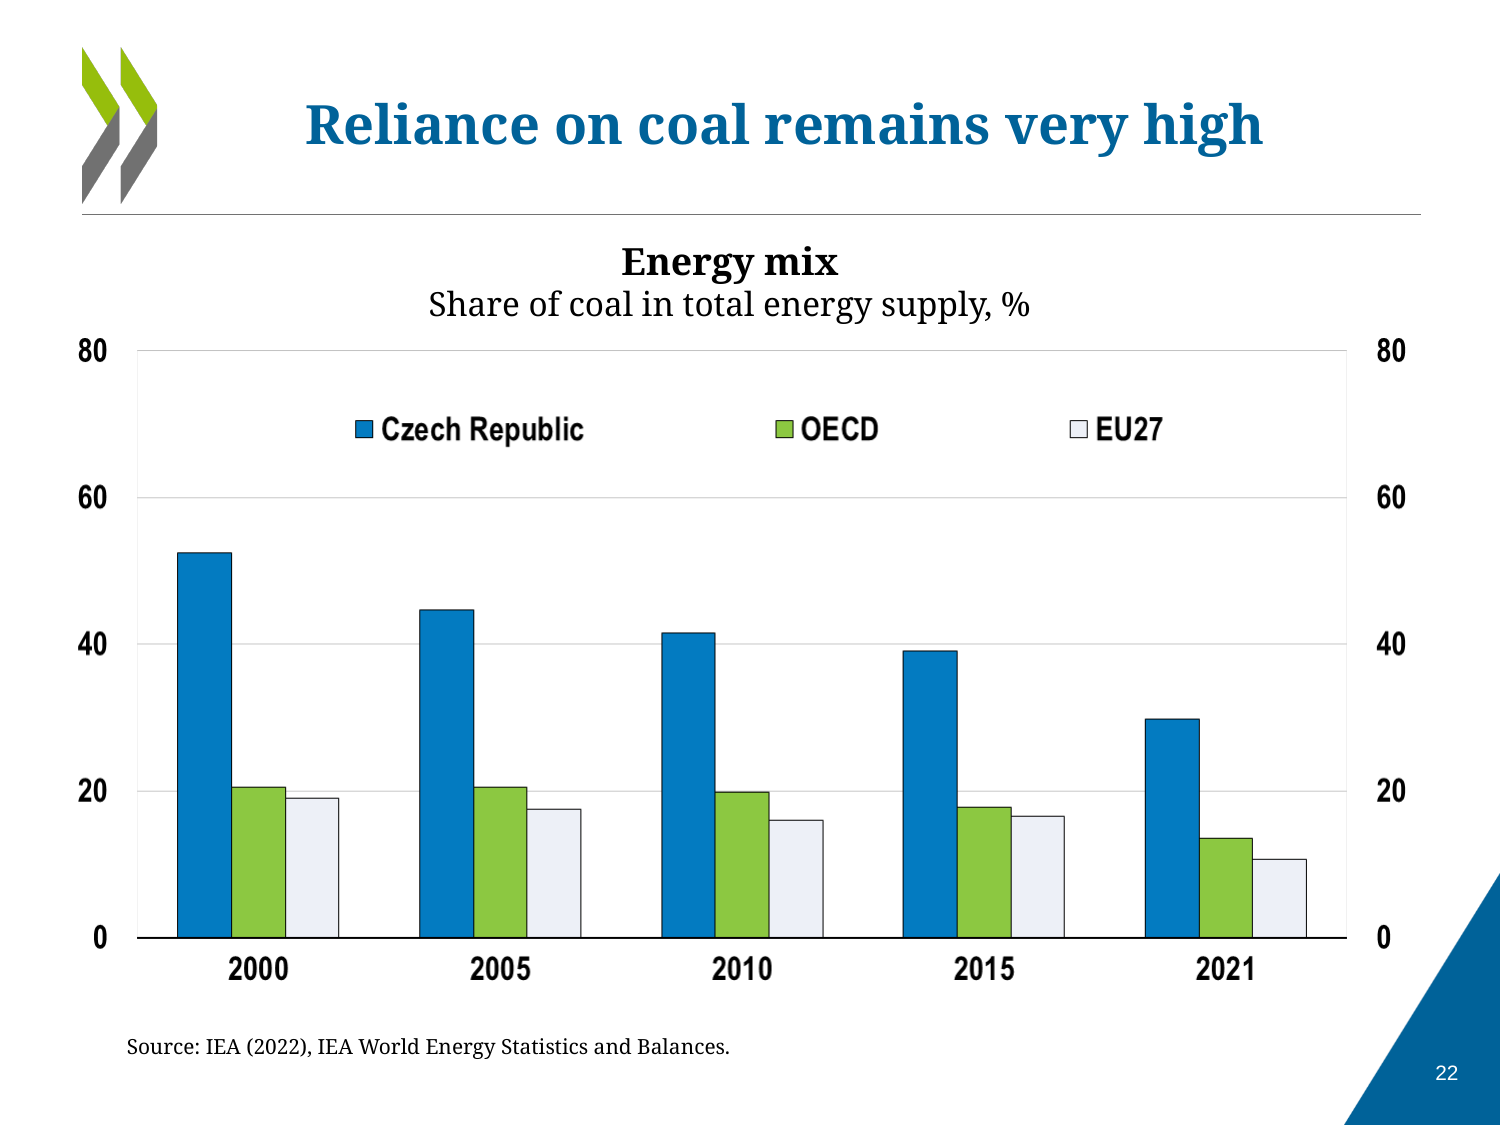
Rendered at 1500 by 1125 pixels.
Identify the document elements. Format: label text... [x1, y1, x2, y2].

picture [74, 327, 1500, 1125]
title Reliance on coal remains very high [177, 38, 1394, 207]
text_box Source: IEA (2022), IEA World Energy Statistics and Balances. [112, 1026, 1306, 1067]
slide_number 22 [1417, 1051, 1474, 1092]
text_box Energy mix Share of coal in total energy supply, % [76, 230, 1384, 325]
